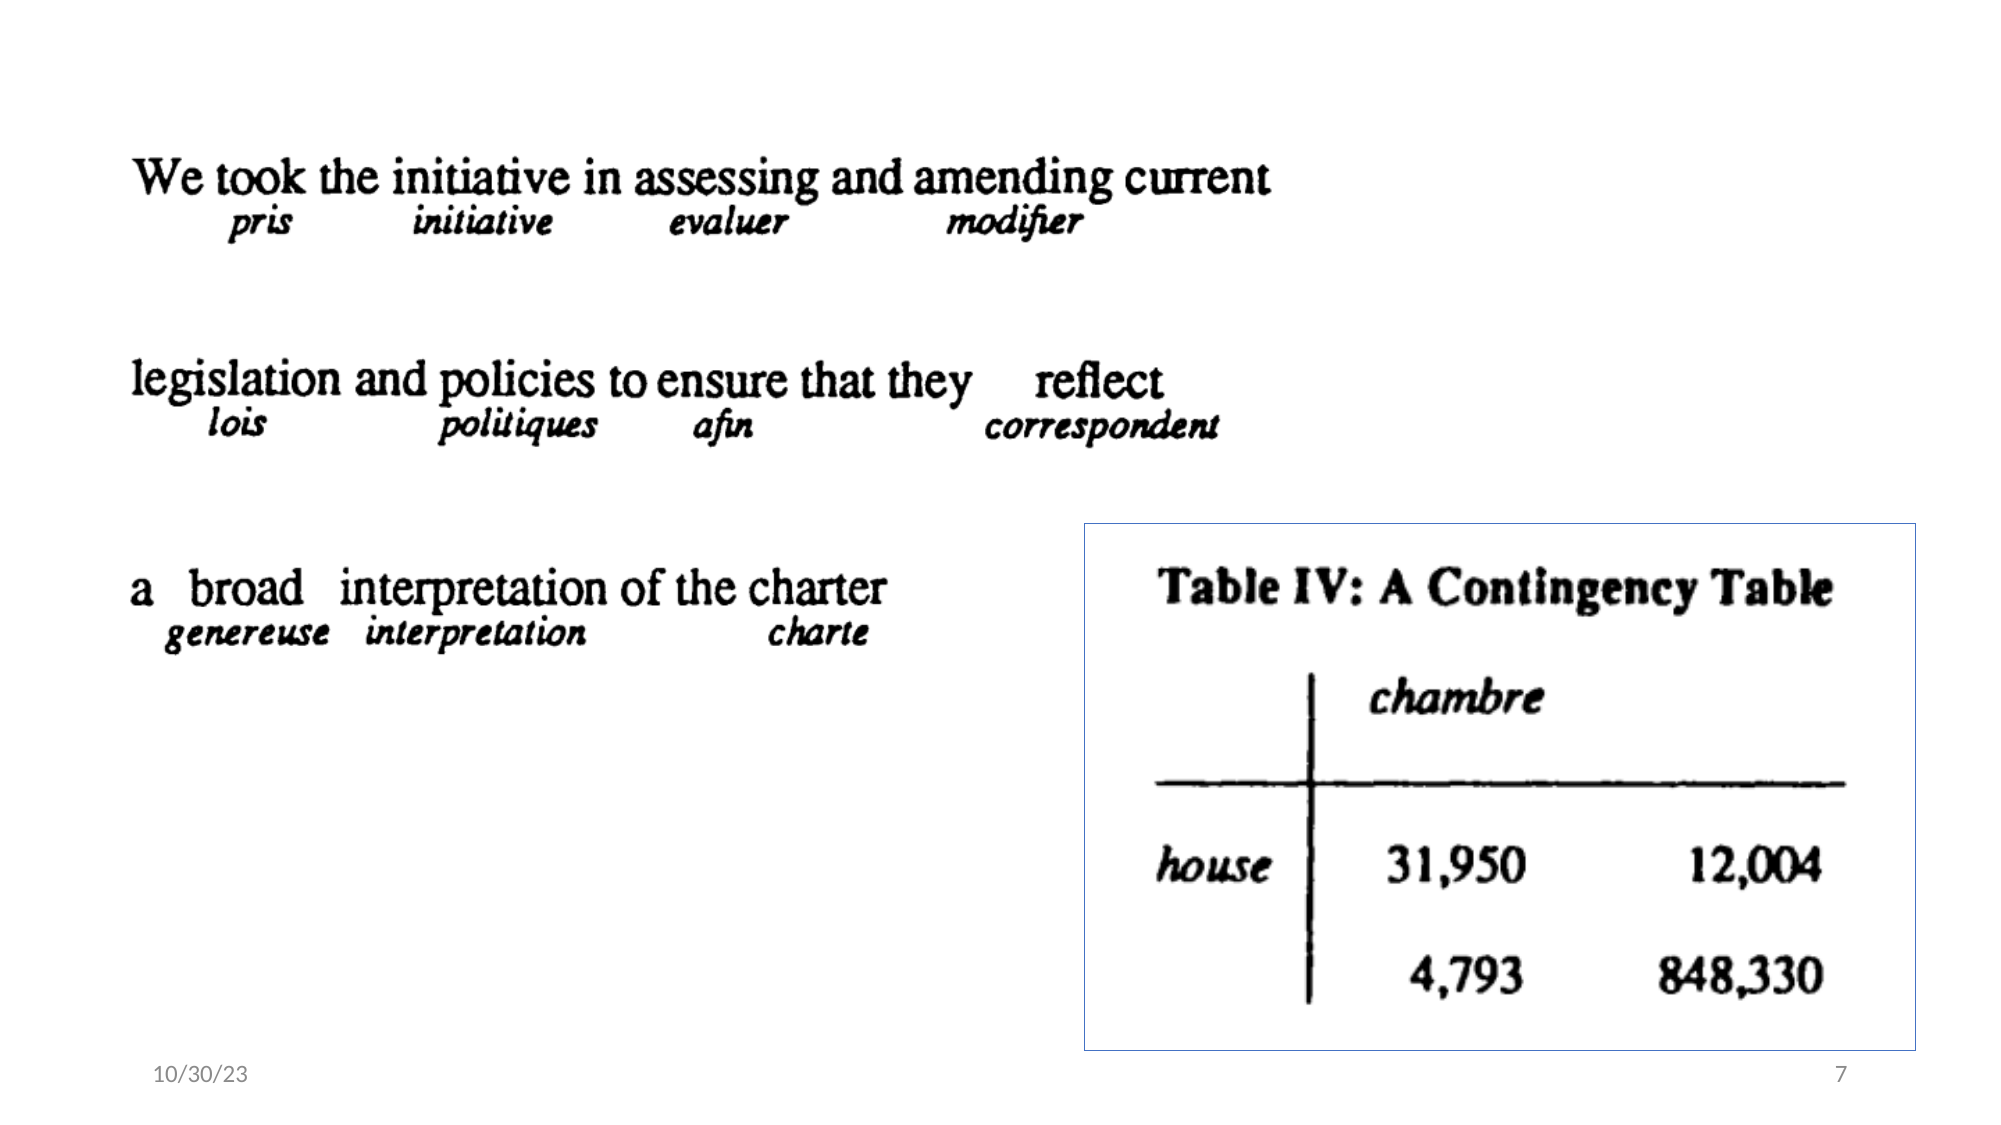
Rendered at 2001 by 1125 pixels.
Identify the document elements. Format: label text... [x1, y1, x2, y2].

picture [43, 120, 1916, 1051]
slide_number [137, 1042, 588, 1103]
slide_number 7 [1412, 1051, 1863, 1103]
